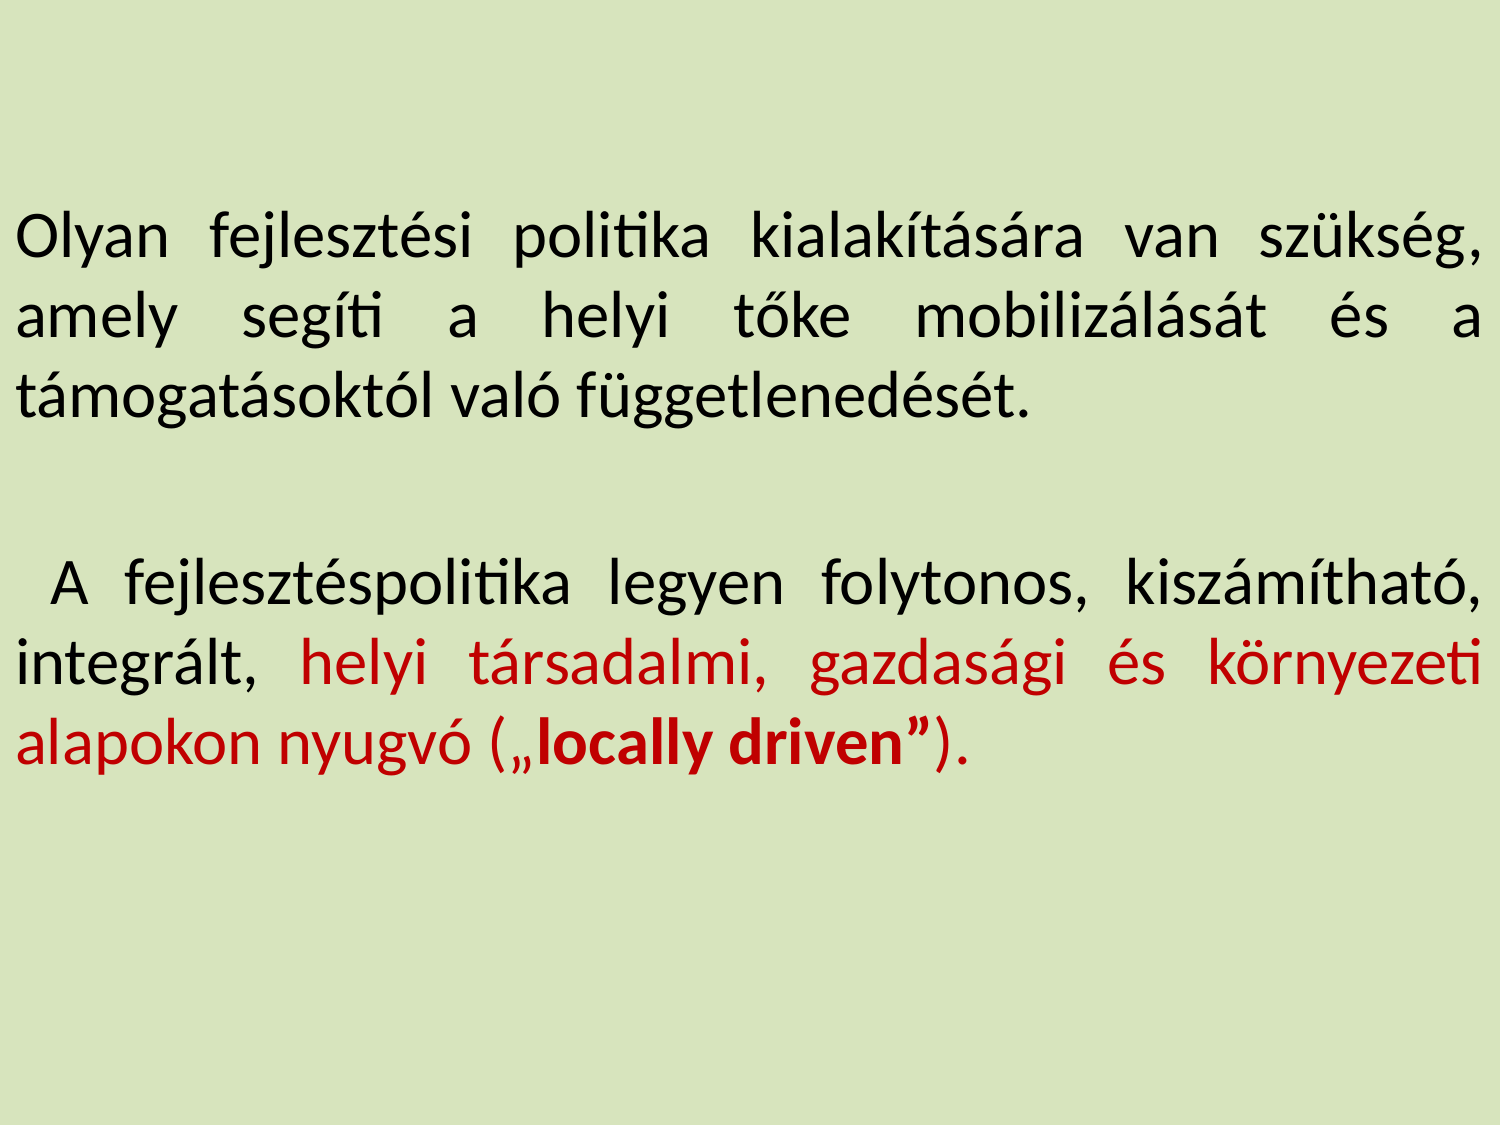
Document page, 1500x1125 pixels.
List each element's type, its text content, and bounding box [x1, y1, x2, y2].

list Olyan fejlesztési politika kialakítására van szükség, amely segíti a helyi tőke mobilizálását és a támogatásoktól való függetlenedését. A fejlesztéspolitika legyen folytonos, kiszámítható, integrált, helyi társadalmi, gazdasági és környezeti alapokon nyugvó („locally driven”). [0, 90, 1500, 1005]
